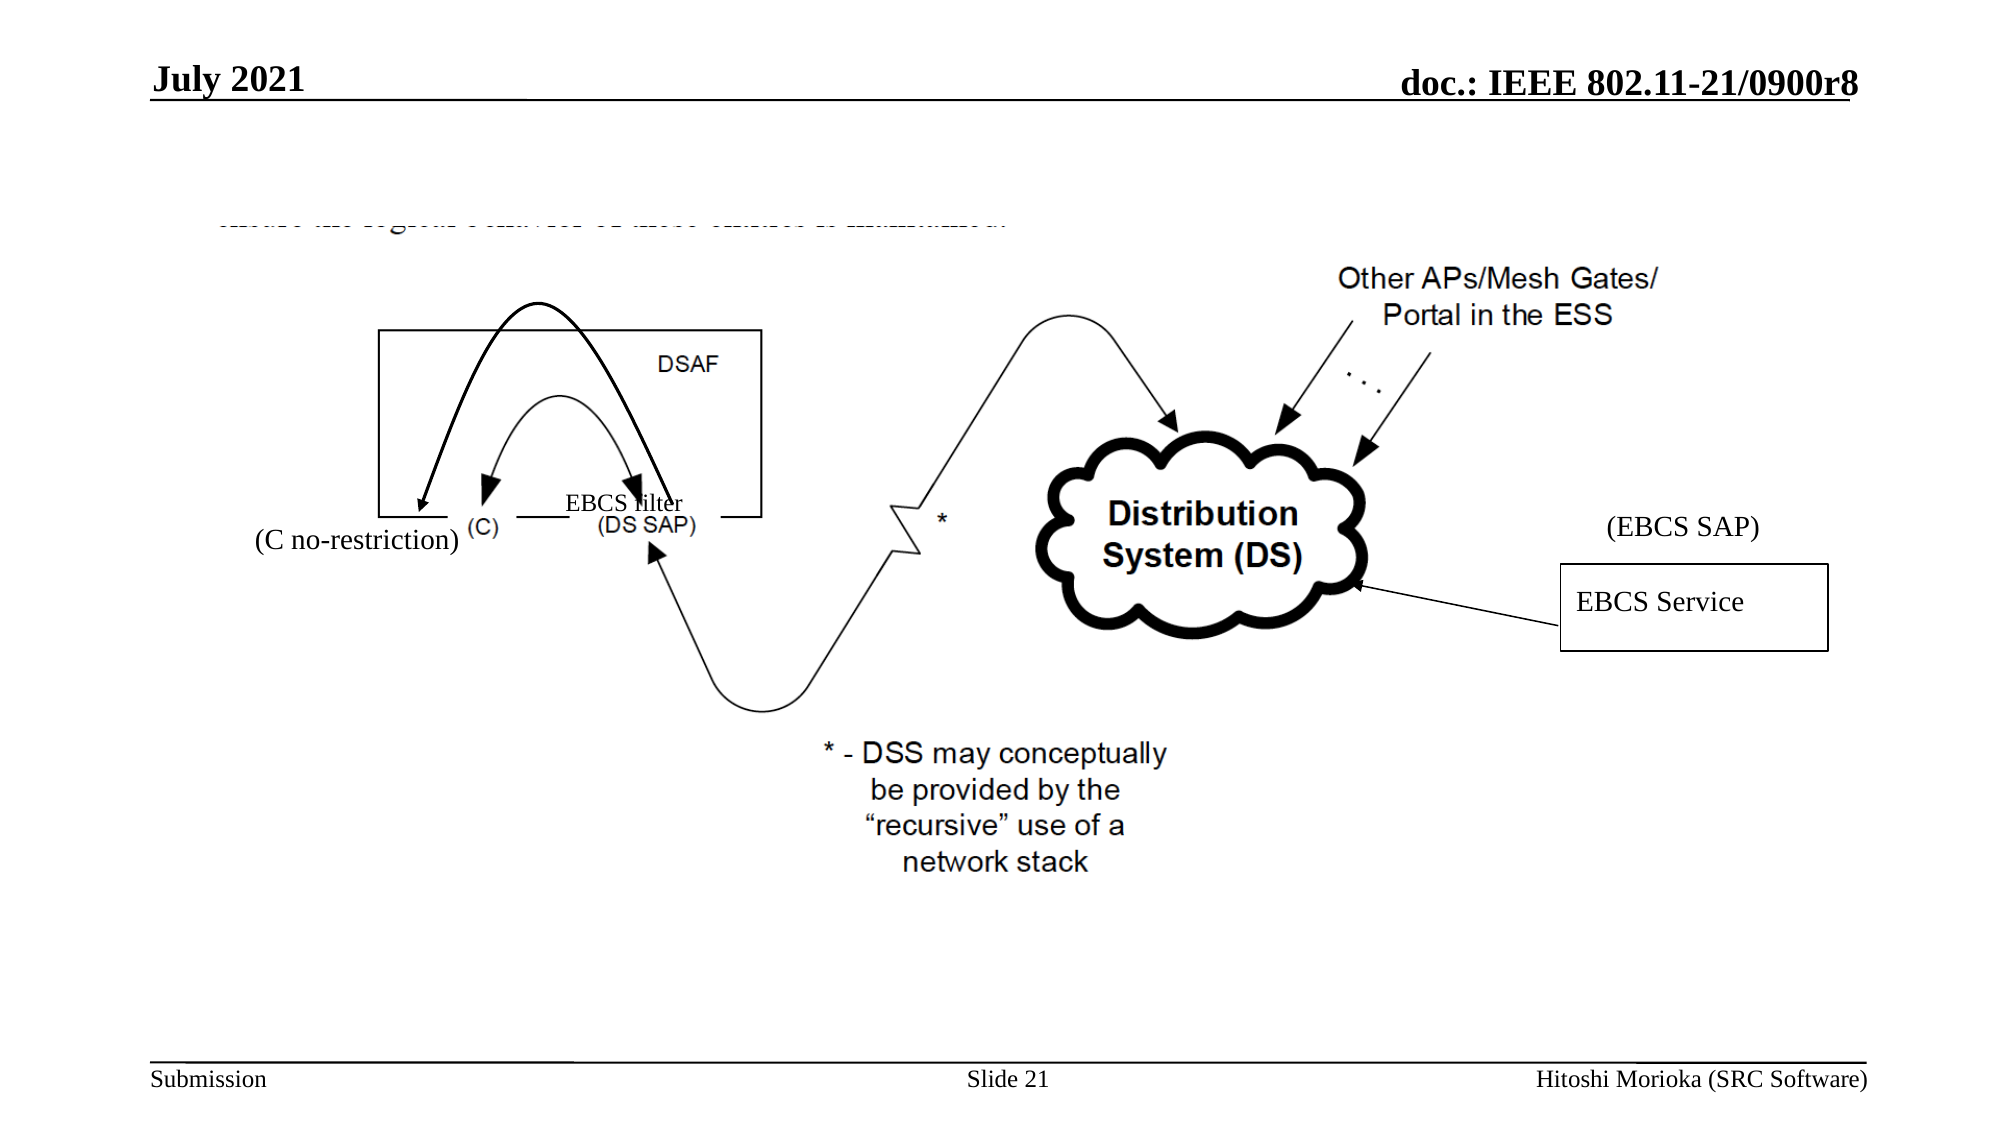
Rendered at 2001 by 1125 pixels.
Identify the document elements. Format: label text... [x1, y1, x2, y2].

slide_number Slide 21 [950, 1061, 1067, 1123]
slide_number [152, 54, 563, 100]
picture [183, 225, 1892, 902]
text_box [1349, 583, 1559, 626]
footer Hitoshi Morioka (SRC Software) [1171, 1061, 1869, 1093]
